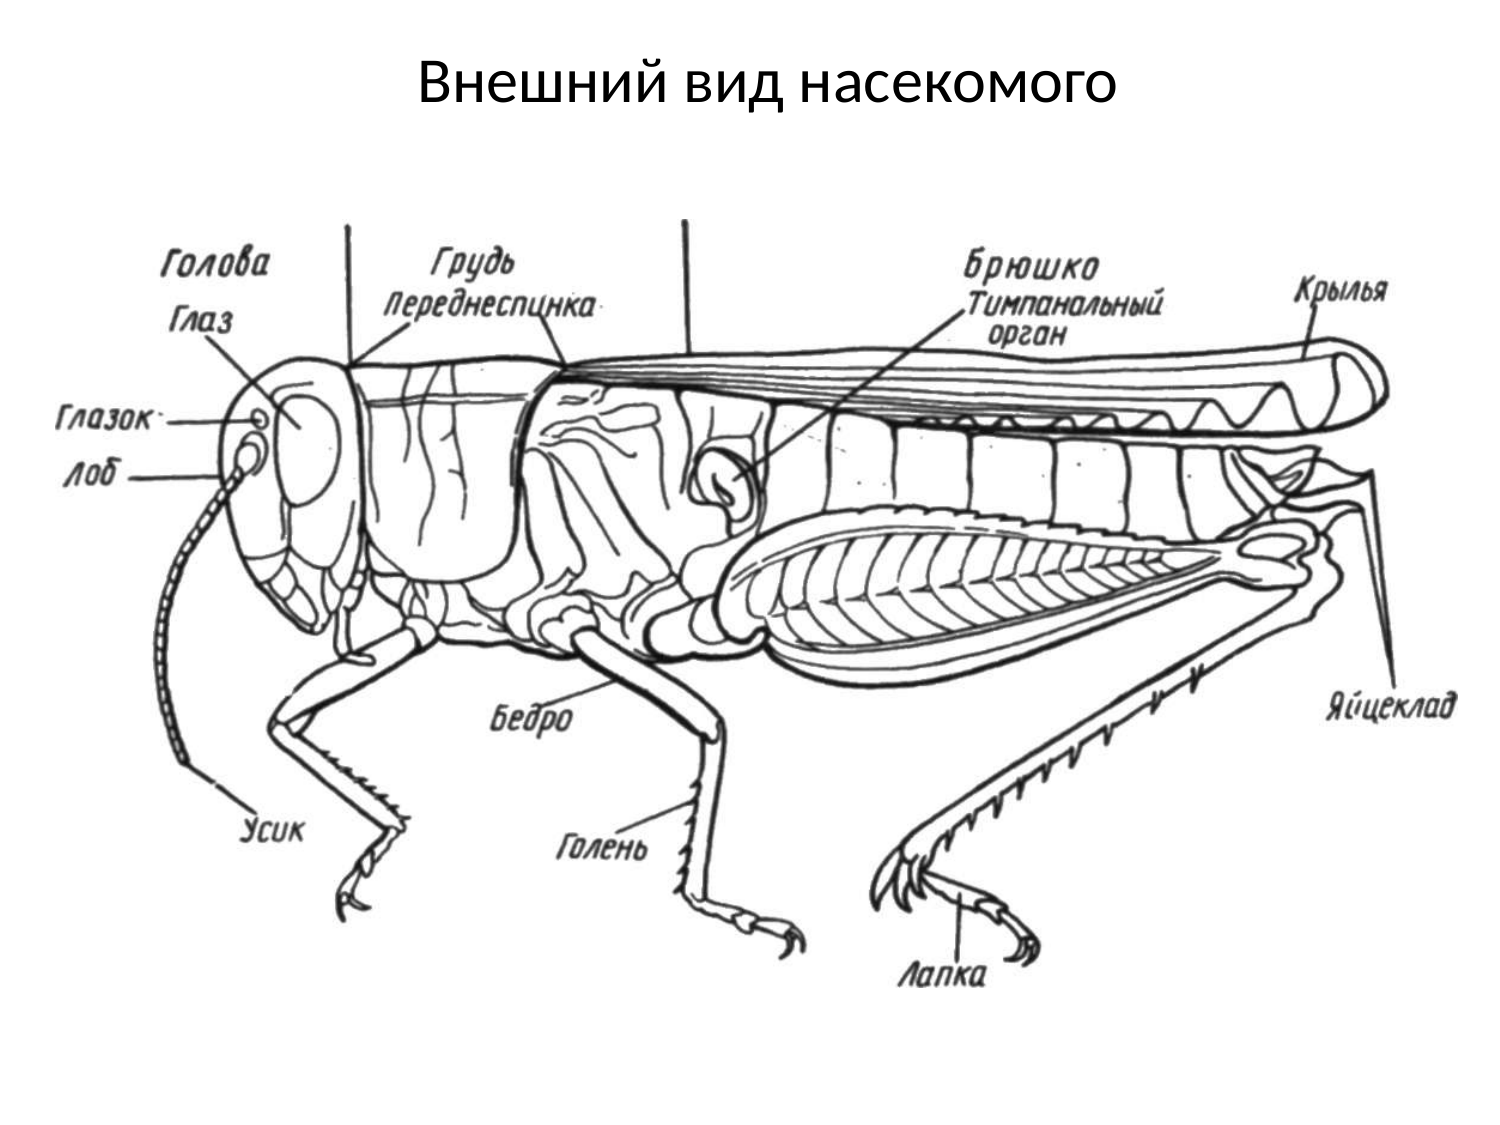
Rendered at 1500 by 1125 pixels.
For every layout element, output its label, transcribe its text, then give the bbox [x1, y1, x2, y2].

title Внешний вид насекомого [230, 30, 1307, 124]
picture [54, 219, 1458, 988]
